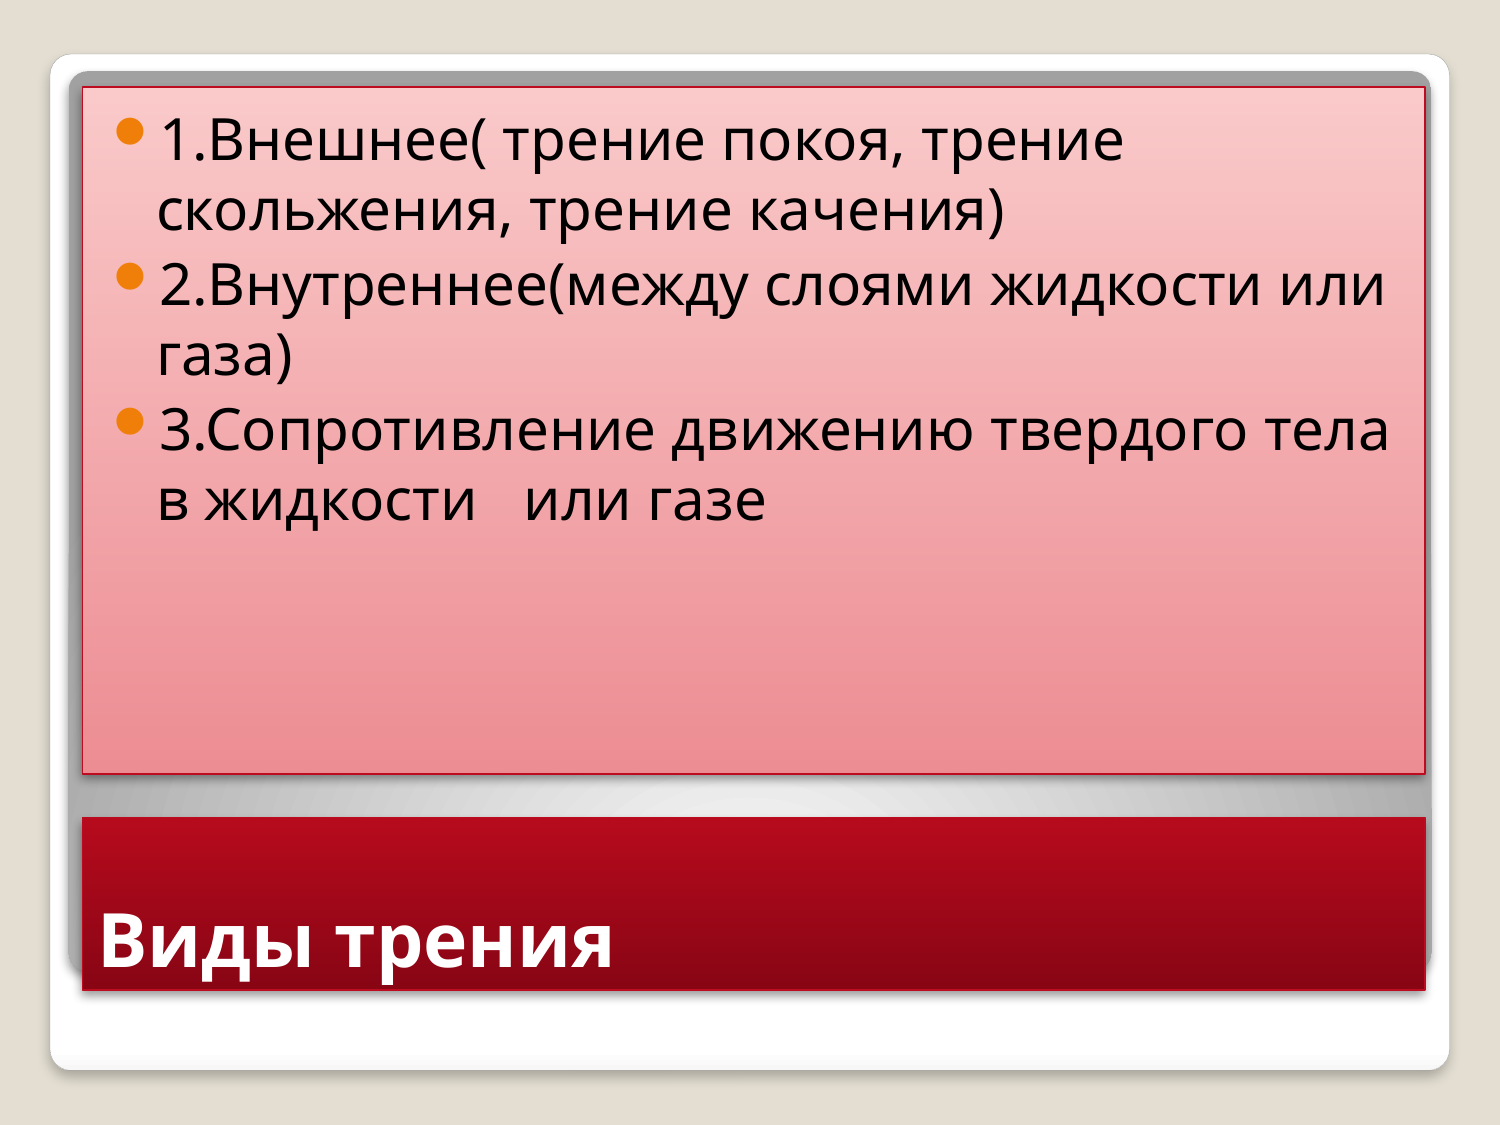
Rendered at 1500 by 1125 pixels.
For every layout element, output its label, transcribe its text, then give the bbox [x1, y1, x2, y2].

title Виды трения [82, 817, 1426, 991]
list 1.Внешнее( трение покоя, трение скольжения, трение качения) 2.Внутреннее(между слоями жидкости или газа) 3.Сопротивление движению твердого тела в жидкости или газе [82, 86, 1426, 775]
